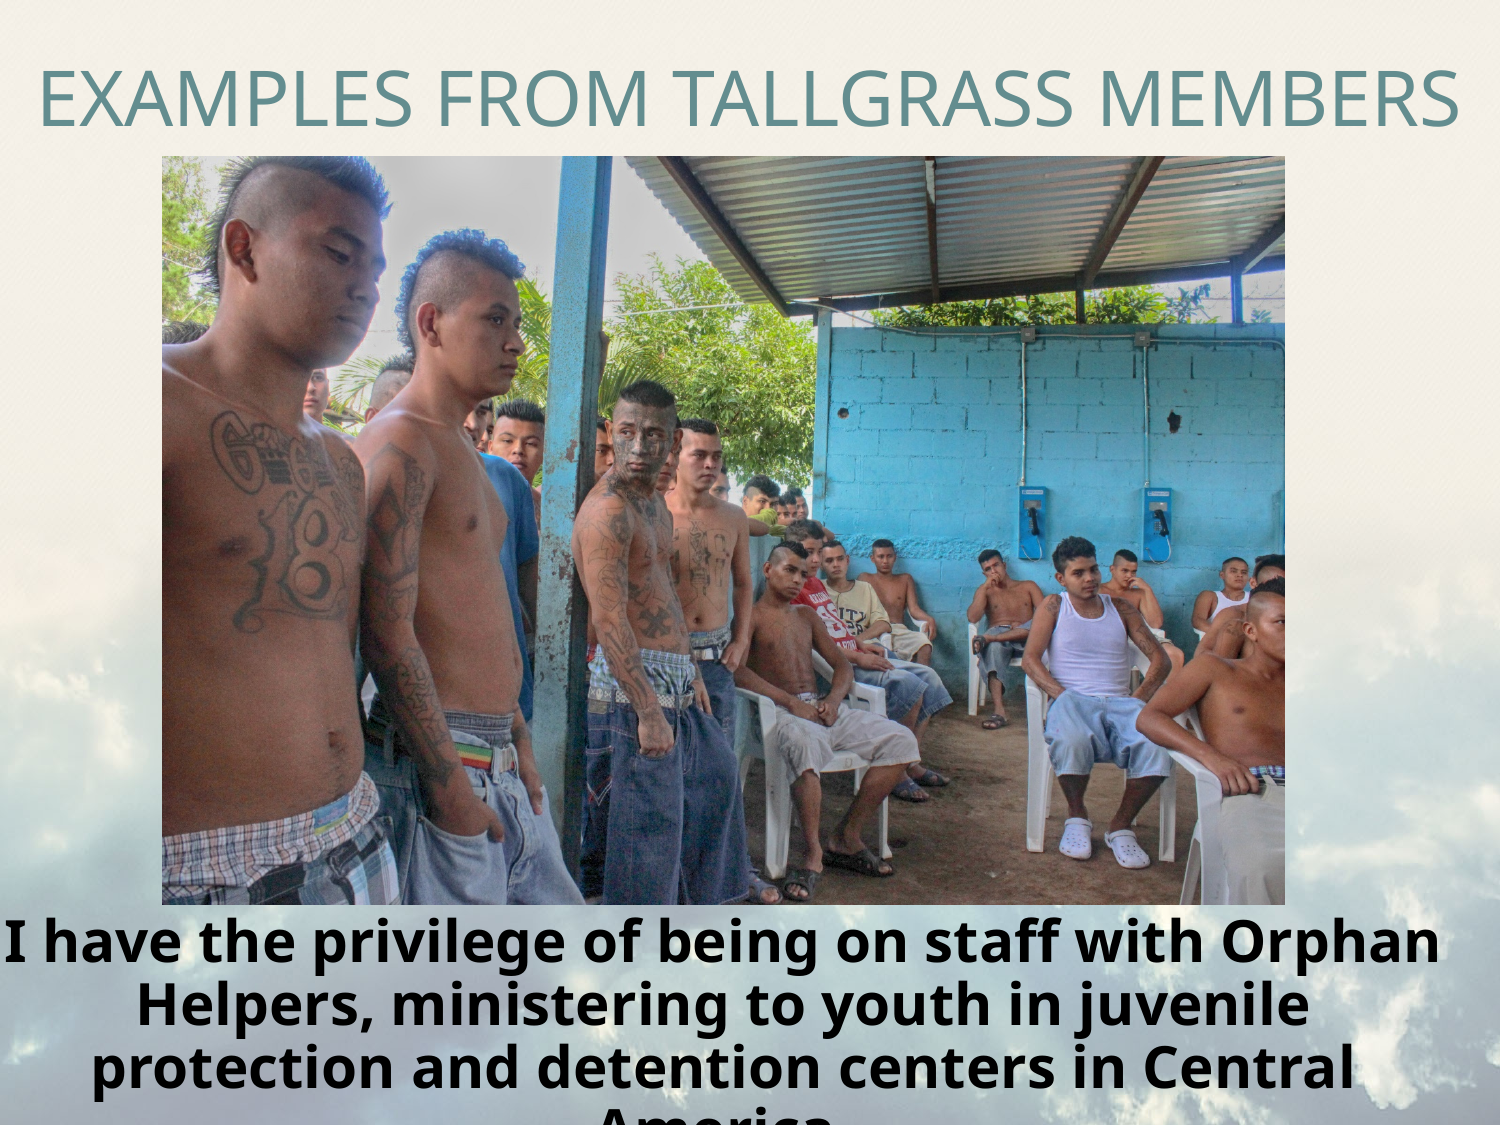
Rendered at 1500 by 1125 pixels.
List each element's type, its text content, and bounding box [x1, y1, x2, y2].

picture [0, 0, 1500, 1125]
list I have the privilege of being on staff with Orphan Helpers, ministering to youth in juvenile protection and detention centers in Central America. [0, 904, 1459, 1080]
title Examples from Tallgrass members [13, 13, 1485, 190]
